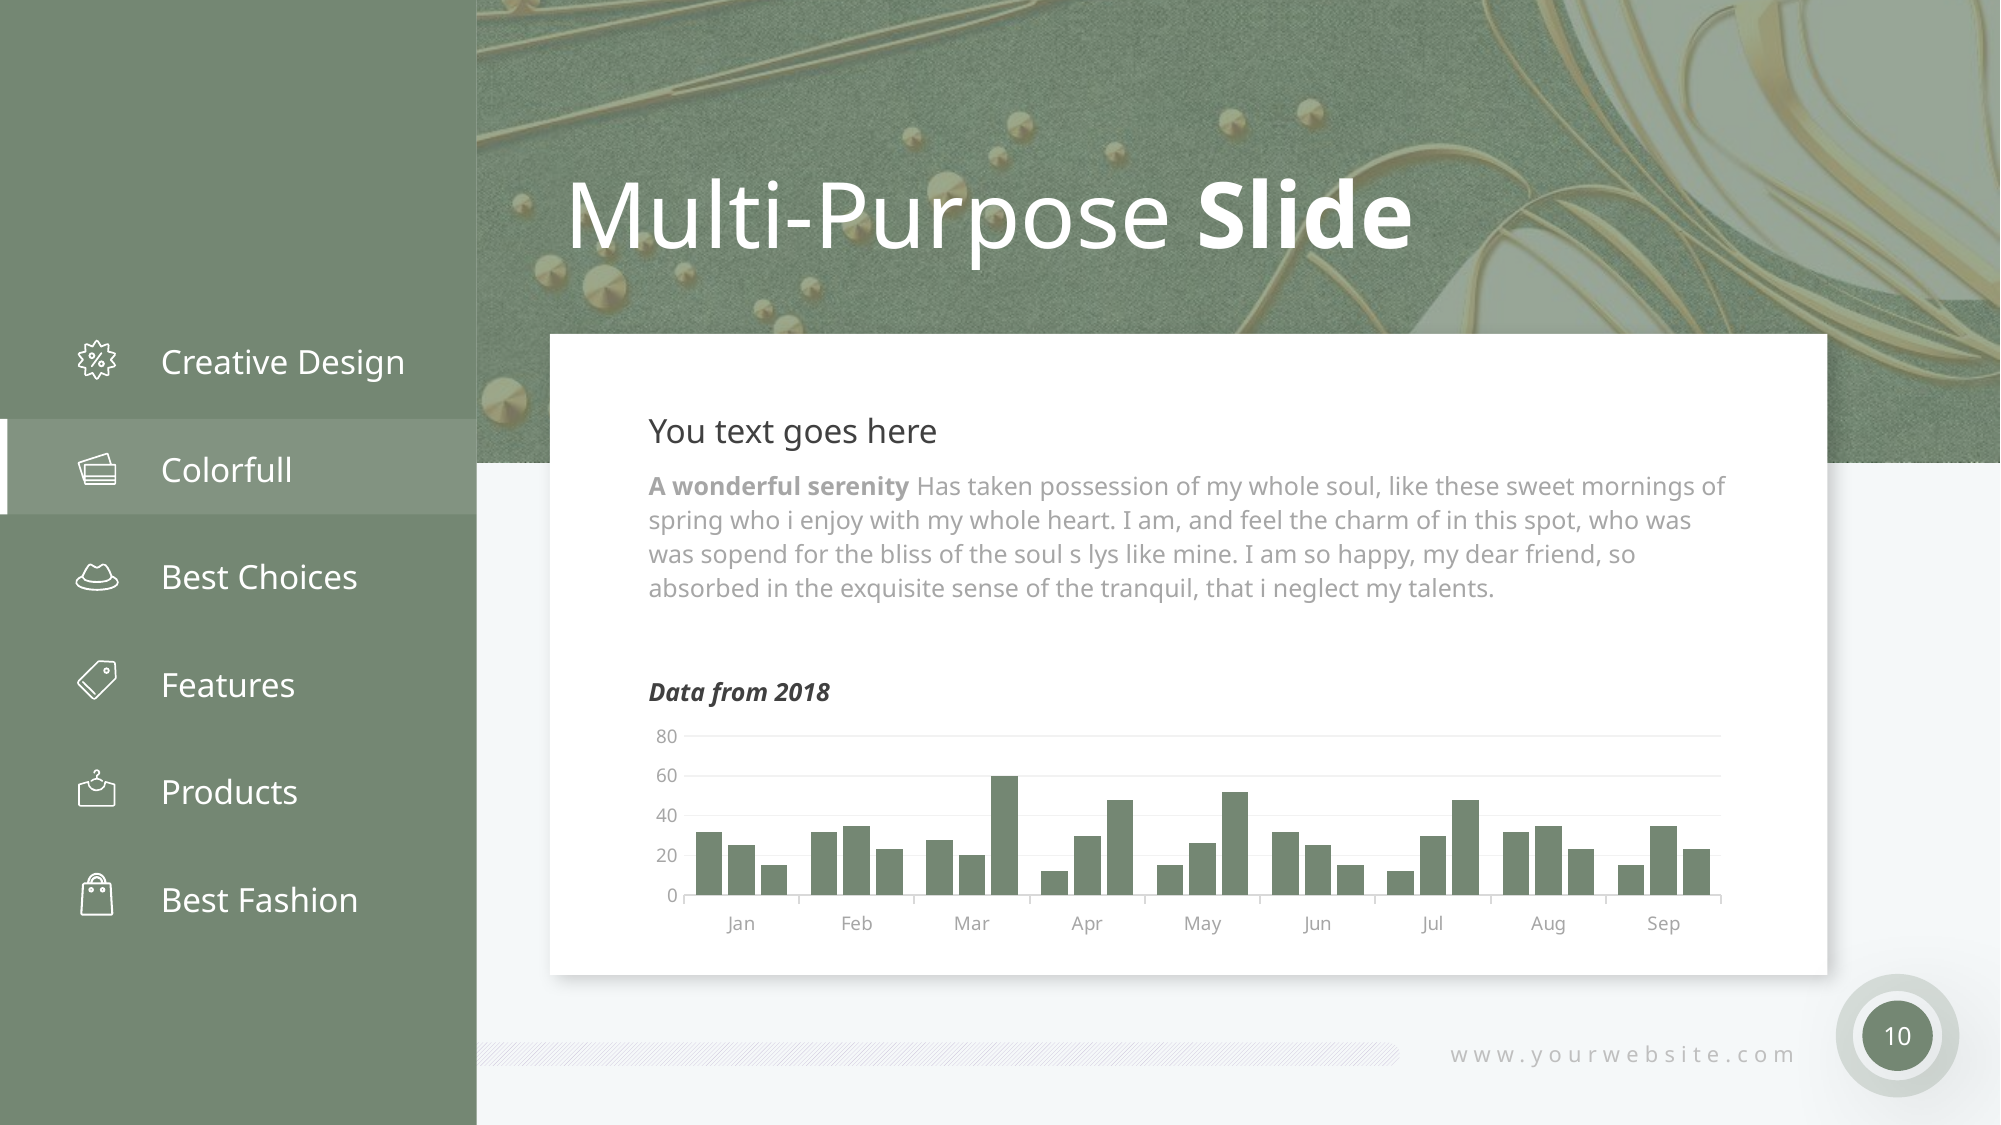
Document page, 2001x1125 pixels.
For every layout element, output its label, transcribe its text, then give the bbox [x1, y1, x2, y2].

text_box [0, 463, 478, 1125]
text_box [0, 0, 476, 418]
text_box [76, 656, 466, 712]
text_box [633, 403, 1744, 610]
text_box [78, 763, 466, 820]
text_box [77, 441, 466, 497]
text_box www.yourwebsite.com [1419, 1032, 1810, 1074]
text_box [80, 871, 466, 927]
picture [476, 0, 2000, 463]
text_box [633, 669, 1744, 942]
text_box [74, 548, 466, 605]
text_box [478, 1041, 1401, 1067]
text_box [0, 418, 477, 515]
text_box [549, 463, 1828, 976]
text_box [77, 333, 466, 390]
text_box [1835, 973, 1960, 1098]
